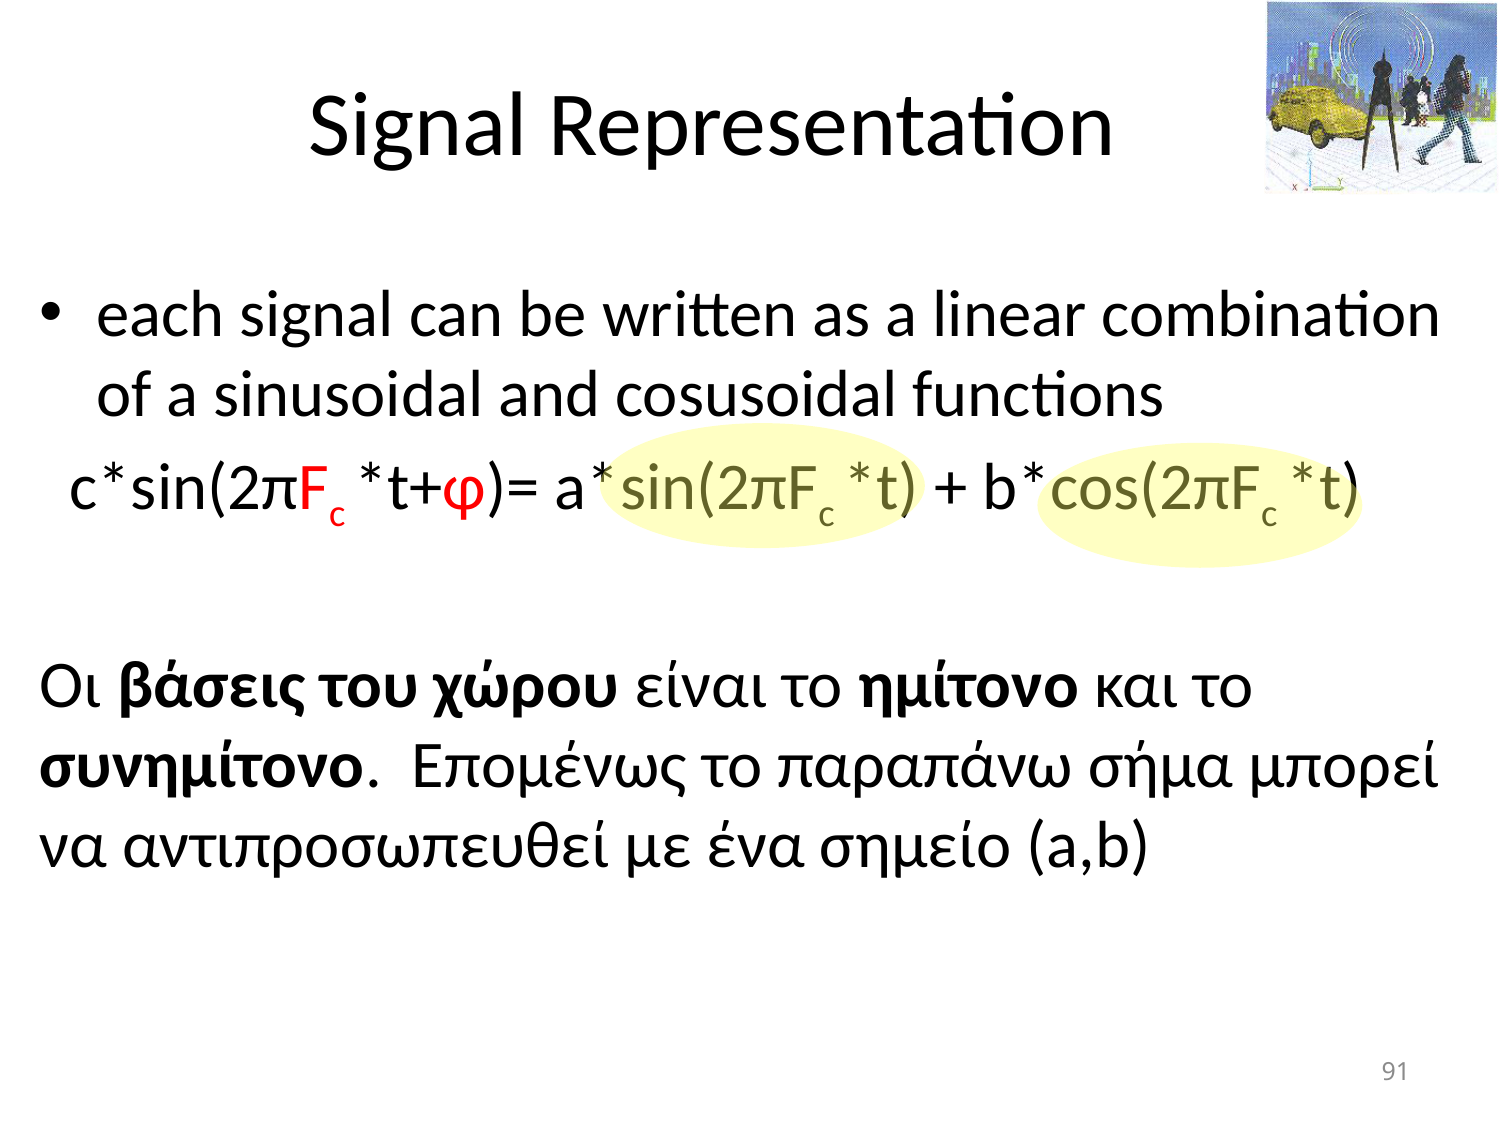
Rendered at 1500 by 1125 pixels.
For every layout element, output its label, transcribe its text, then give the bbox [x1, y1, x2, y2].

text_box [1035, 440, 1365, 570]
text_box each signal can be written as a linear combination of a sinusoidal and cosusoidal functions c*sin(2πFc *t+φ)= a*sin(2πFc *t) + b*cos(2πFc *t) Οι βάσεις του χώρου είναι το ημίτονο και το συνημίτονο. Επομένως το παραπάνω σήμα μπορεί να αντιπροσωπευθεί με ένα σημείο (a,b) [24, 262, 1500, 1005]
text_box Signal Representation [37, 24, 1388, 213]
picture [1262, 0, 1500, 195]
text_box [597, 421, 927, 551]
text_box <number> [1074, 1042, 1425, 1103]
